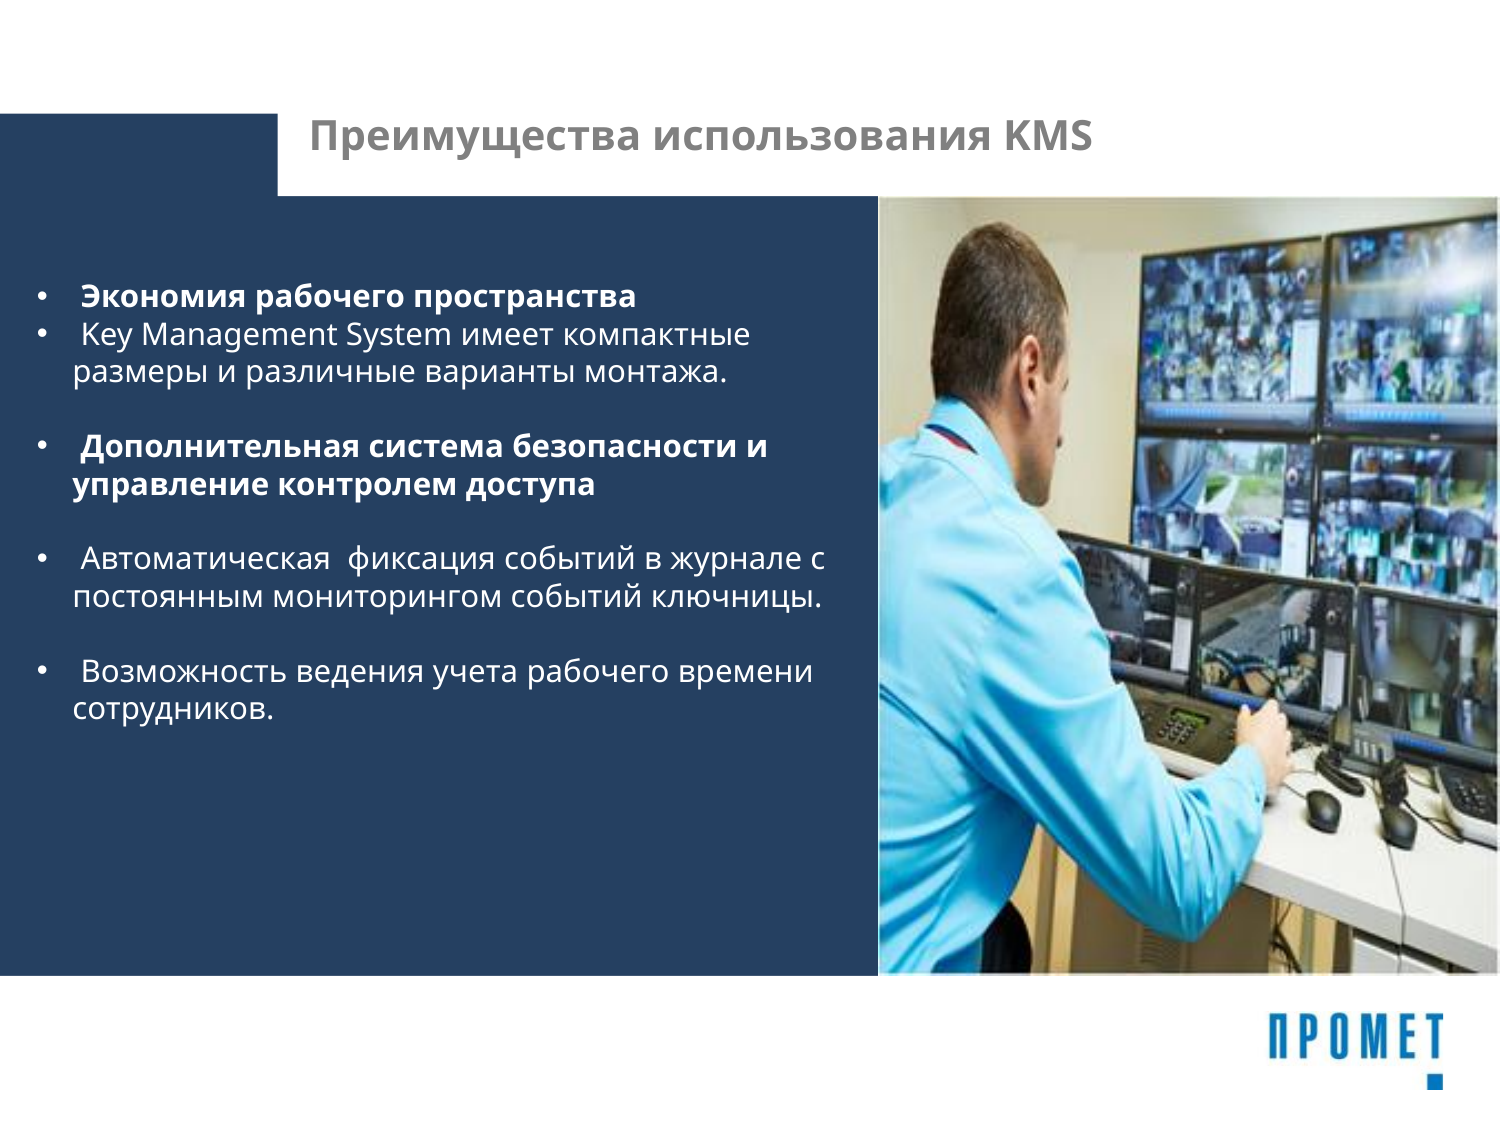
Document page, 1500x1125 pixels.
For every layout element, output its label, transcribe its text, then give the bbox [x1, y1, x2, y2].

text_box Экономия рабочего пространства Key Management System имеет компактные размеры и различные варианты монтажа. Дополнительная система безопасности и управление контролем доступа Автоматическая фиксация событий в журнале с постоянным мониторингом событий ключницы. Возможность ведения учета рабочего времени сотрудников. [29, 231, 872, 889]
picture [1257, 1011, 1444, 1091]
text_box Преимущества использования KMS [301, 101, 1229, 316]
text_box [0, 113, 873, 975]
picture [877, 196, 1500, 977]
text_box [277, 0, 1500, 197]
text_box [0, 975, 1500, 1125]
